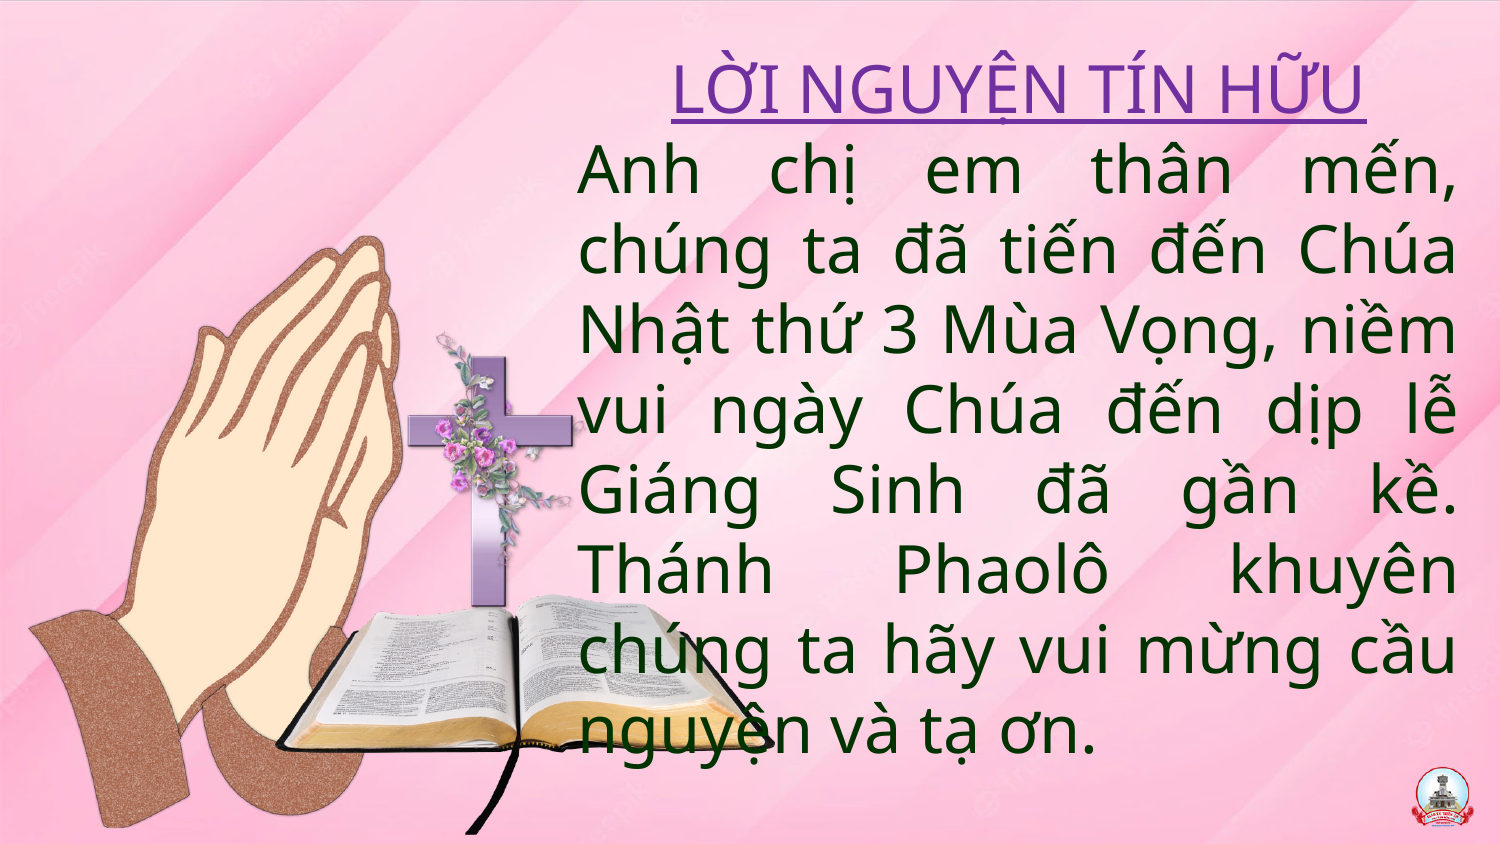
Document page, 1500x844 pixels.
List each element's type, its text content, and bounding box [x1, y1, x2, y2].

picture [0, 0, 1500, 844]
text_box LỜI NGUYỆN TÍN HỮU Anh chị em thân mến, chúng ta đã tiến đến Chúa Nhật thứ 3 Mùa Vọng, niềm vui ngày Chúa đến dịp lễ Giáng Sinh đã gần kề. Thánh Phaolô khuyên chúng ta hãy vui mừng cầu nguyện và tạ ơn. [562, 39, 1475, 774]
